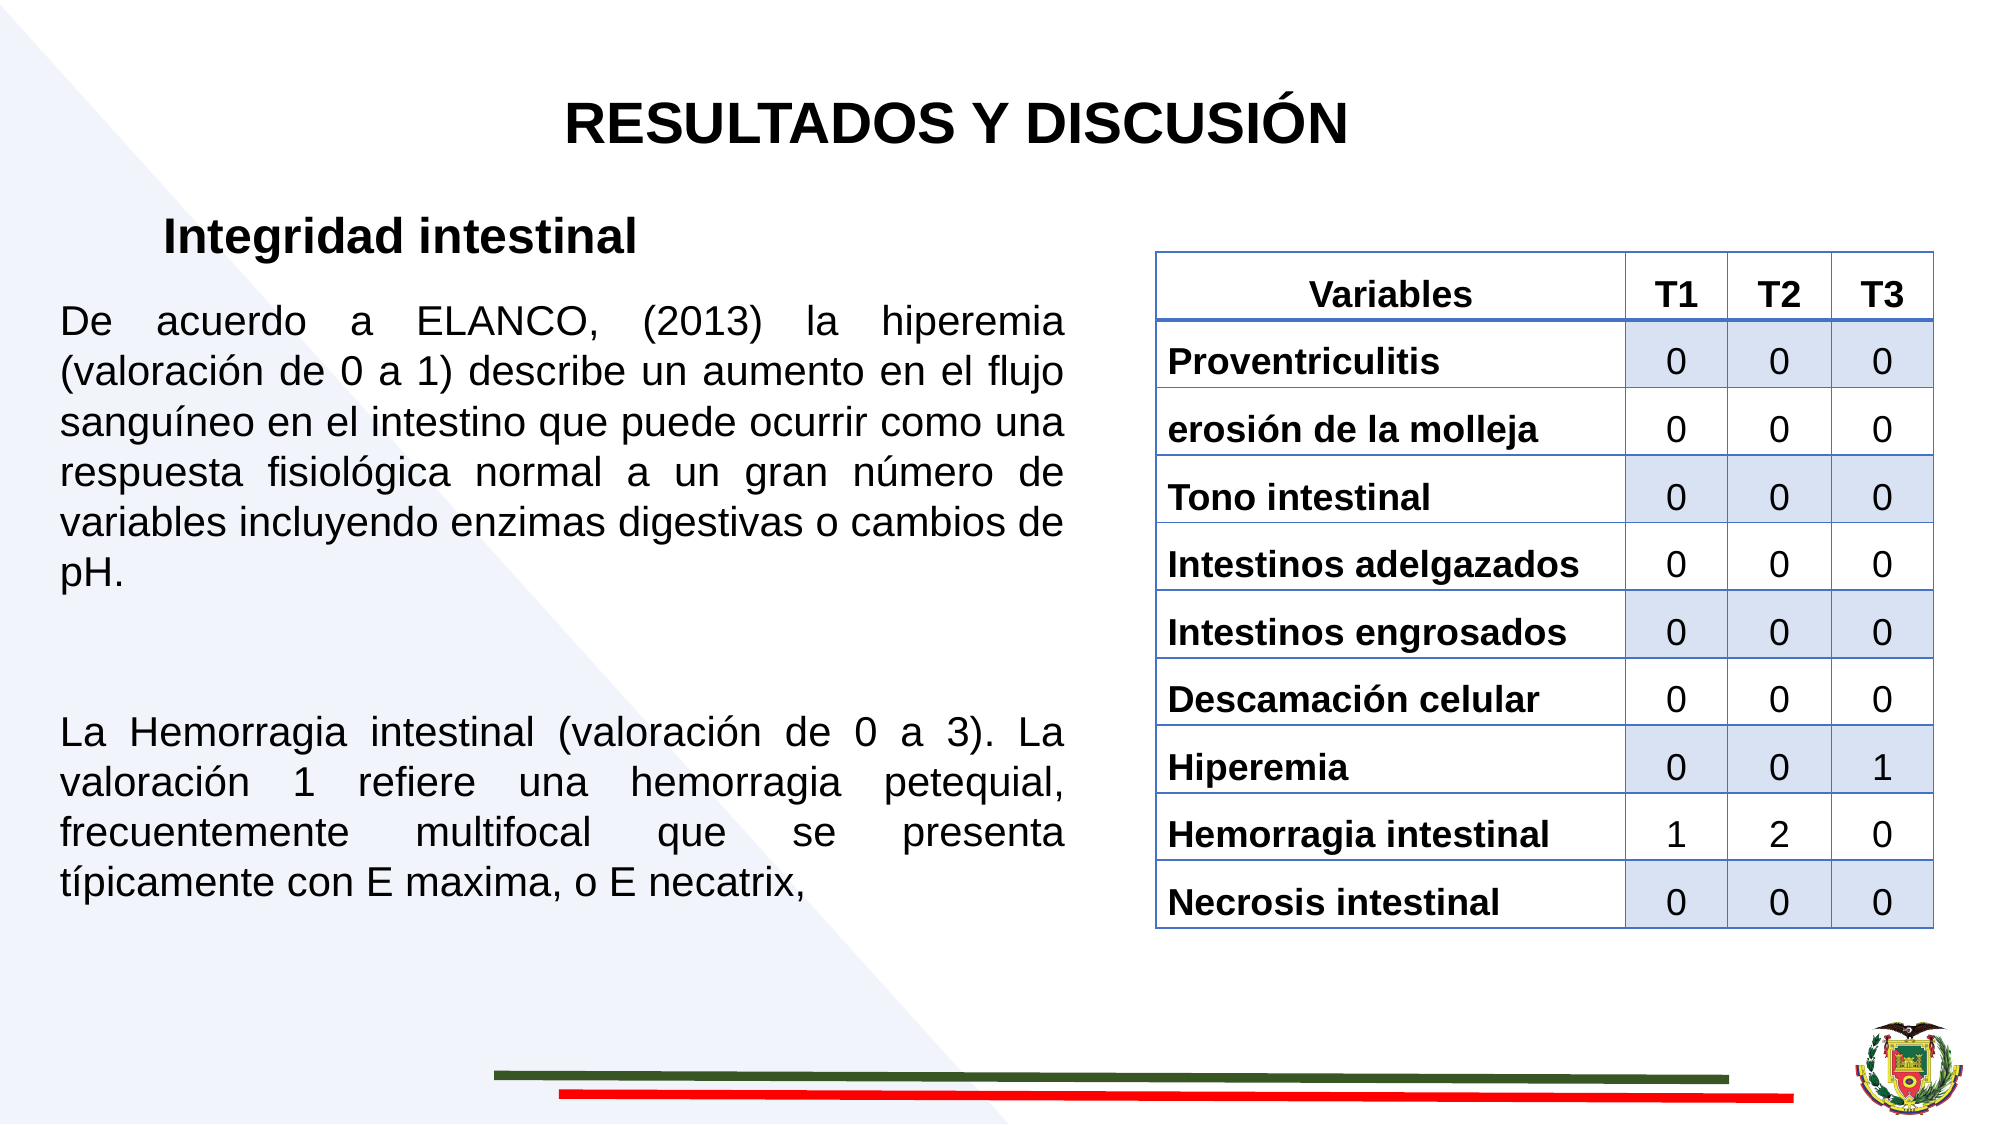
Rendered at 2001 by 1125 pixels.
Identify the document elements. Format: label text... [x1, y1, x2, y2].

table_cell 0 [1728, 726, 1831, 792]
table_cell 0 [1626, 388, 1727, 454]
table_cell Intestinos engrosados [1157, 591, 1625, 657]
table_cell 0 [1626, 322, 1727, 387]
table_cell 0 [1728, 861, 1831, 927]
table_cell Hiperemia [1157, 726, 1625, 792]
table_cell 0 [1728, 322, 1831, 387]
table_cell 0 [1626, 523, 1727, 589]
table_cell 2 [1728, 794, 1831, 859]
table_cell 0 [1832, 456, 1933, 522]
table_cell 0 [1728, 456, 1831, 522]
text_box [558, 1094, 1794, 1099]
table_cell Tono intestinal [1157, 456, 1625, 522]
text_box De acuerdo a ELANCO, (2013) la hiperemia (valoración de 0 a 1) describe un aumento en el flujo sanguíneo en el intestino que puede ocurrir como una respuesta fisiológica normal a un gran número de variables incluyendo enzimas digestivas o cambios de pH. [44, 286, 1080, 602]
text_box Integridad intestinal [148, 196, 654, 272]
text_box RESULTADOS Y DISCUSIÓN [549, 78, 1364, 163]
table_header T3 [1832, 253, 1933, 318]
table_cell 0 [1626, 726, 1727, 792]
table_cell 0 [1728, 388, 1831, 454]
table_cell 1 [1626, 794, 1727, 859]
table_header T2 [1728, 253, 1831, 318]
table_cell Proventriculitis [1157, 322, 1625, 387]
table_cell 0 [1832, 861, 1933, 927]
table_cell 0 [1728, 659, 1831, 724]
text_box [0, 3, 1011, 1125]
table_cell Hemorragia intestinal [1157, 794, 1625, 859]
table_cell 0 [1832, 794, 1933, 859]
table_cell 0 [1728, 523, 1831, 589]
table_cell 0 [1626, 861, 1727, 927]
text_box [494, 1075, 1730, 1080]
text_box La Hemorragia intestinal (valoración de 0 a 3). La valoración 1 refiere una hemorragia petequial, frecuentemente multifocal que se presenta típicamente con E maxima, o E necatrix, [44, 697, 1080, 913]
table_cell Intestinos adelgazados [1157, 523, 1625, 589]
table_header T1 [1626, 253, 1727, 318]
table_cell 0 [1832, 388, 1933, 454]
table_cell 0 [1626, 591, 1727, 657]
table_cell Necrosis intestinal [1157, 861, 1625, 927]
table_cell 0 [1832, 591, 1933, 657]
table_cell erosión de la molleja [1157, 388, 1625, 454]
table_cell 0 [1832, 659, 1933, 724]
table_cell 0 [1626, 659, 1727, 724]
table_header Variables [1157, 253, 1625, 318]
table_cell Descamación celular [1157, 659, 1625, 724]
picture [1849, 1018, 1966, 1117]
table_cell 0 [1832, 523, 1933, 589]
table_cell 0 [1728, 591, 1831, 657]
table_cell 0 [1626, 456, 1727, 522]
table_cell 1 [1832, 726, 1933, 792]
table_cell 0 [1832, 322, 1933, 387]
